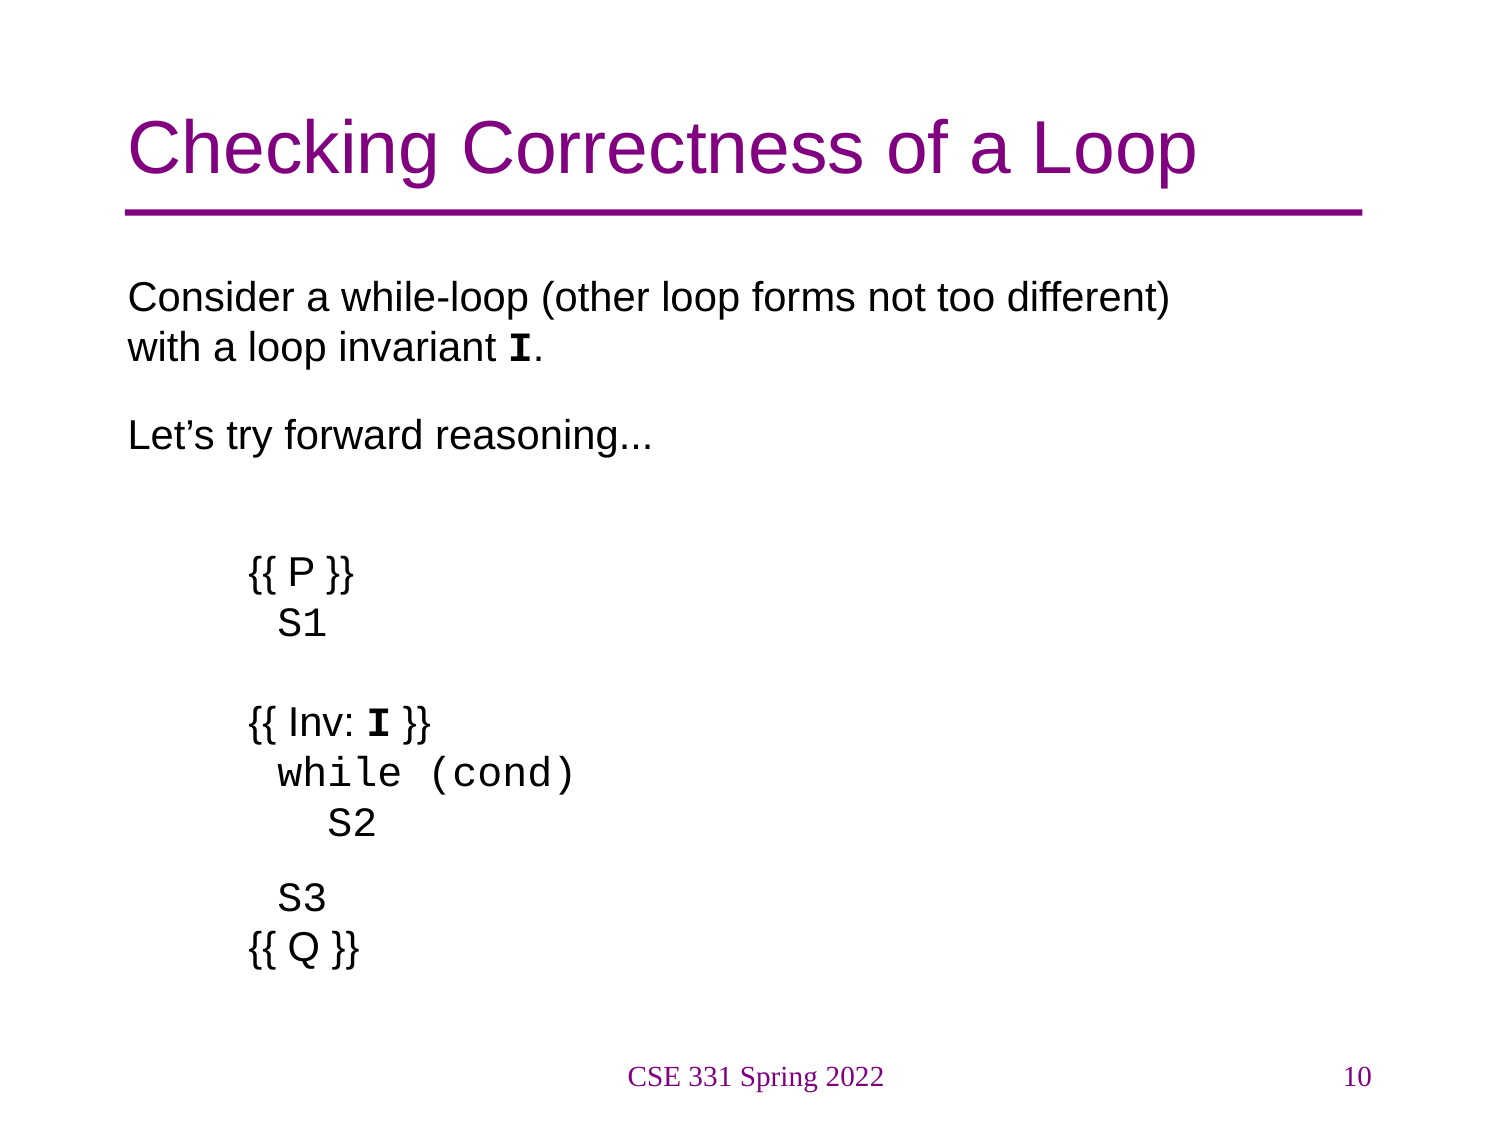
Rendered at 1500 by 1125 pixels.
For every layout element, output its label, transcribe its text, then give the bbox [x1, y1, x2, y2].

title Checking Correctness of a Loop [112, 50, 1388, 238]
slide_number 10 [1074, 1049, 1388, 1125]
text_box {{ P }} S1 {{ Inv: I }} while (cond) S2 S3 {{ Q }} [187, 537, 623, 978]
list Consider a while-loop (other loop forms not too different) with a loop invariant I. Let’s try forward reasoning... [112, 262, 1388, 388]
footer CSE 331 Spring 2022 [474, 1049, 1038, 1125]
